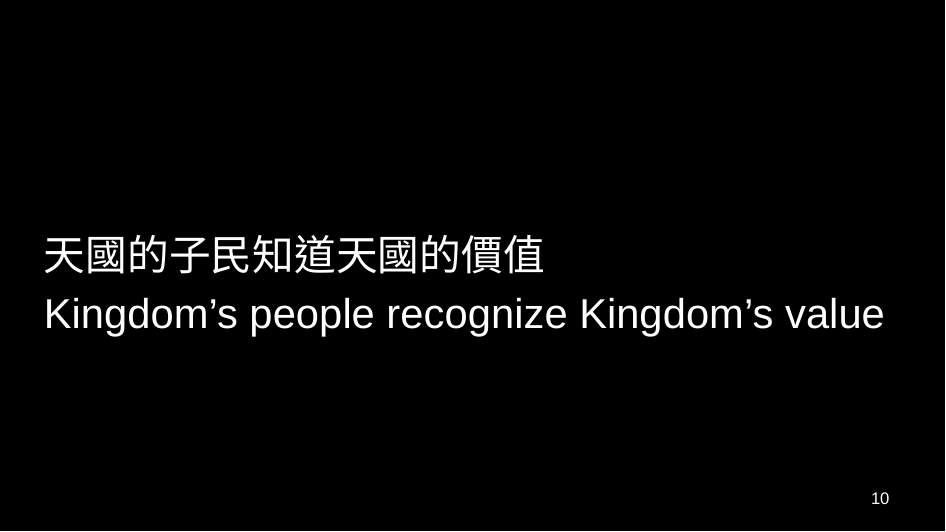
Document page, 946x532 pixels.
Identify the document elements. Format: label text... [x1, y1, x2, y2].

list 天國的子民知道天國的價值 Kingdom’s people recognize Kingdom’s value [35, 224, 922, 342]
slide_number 10 [677, 483, 899, 522]
